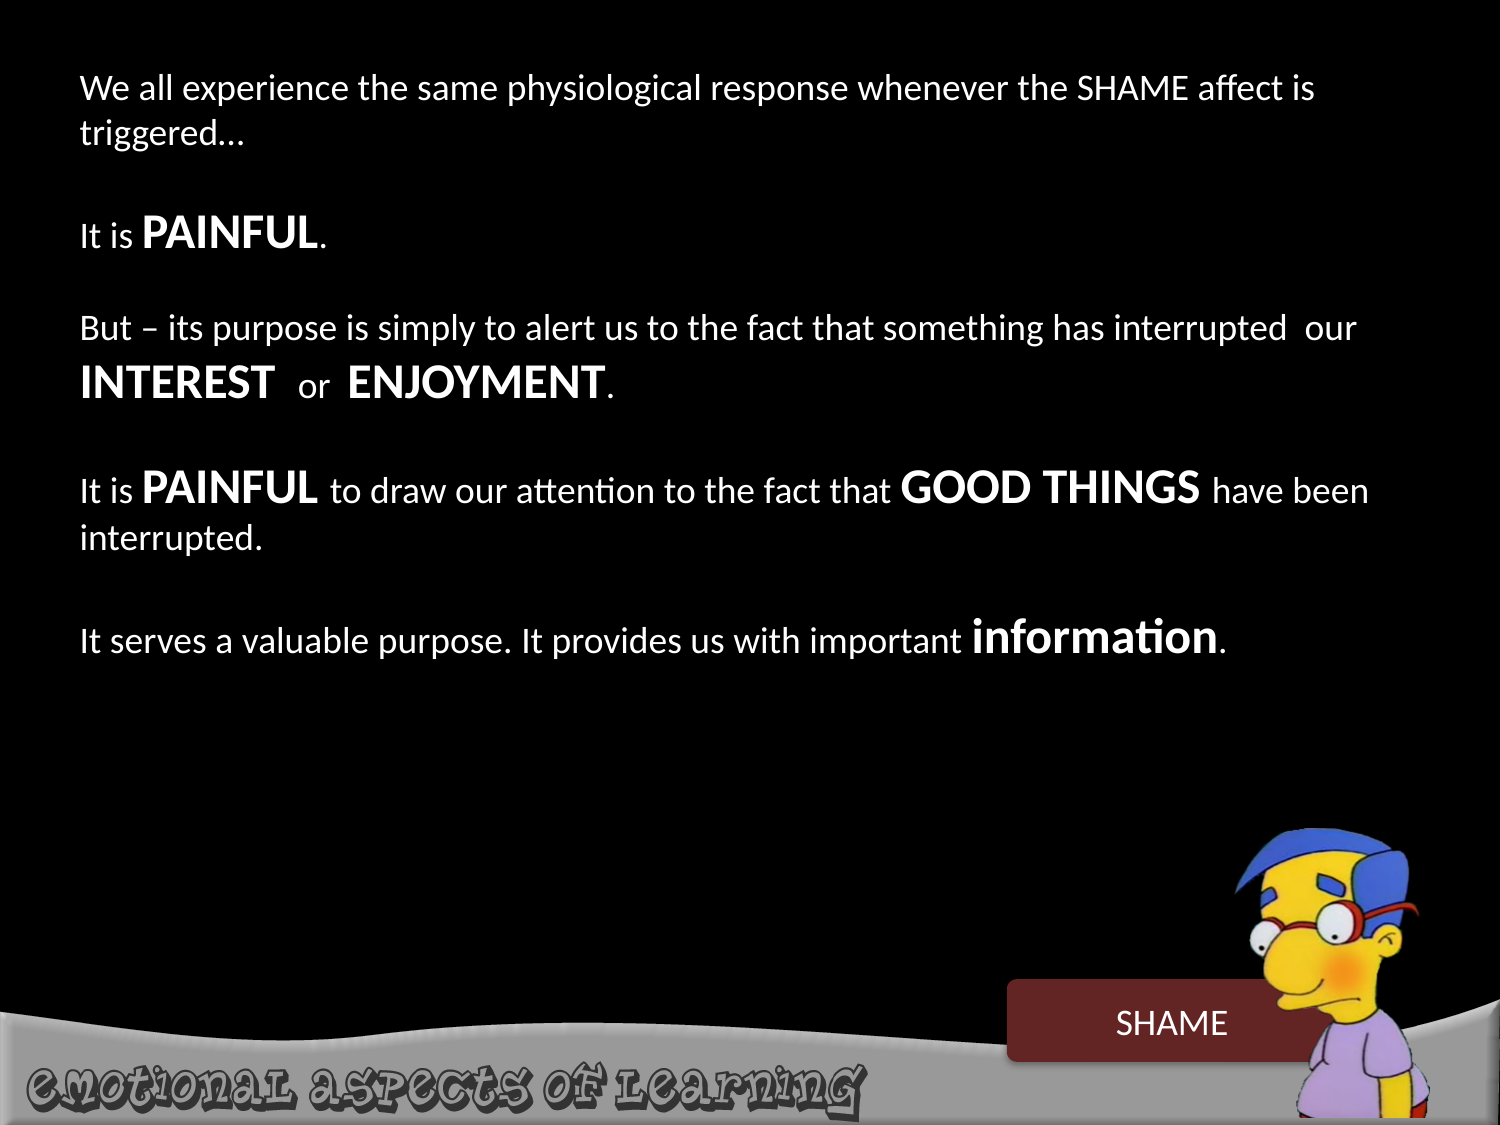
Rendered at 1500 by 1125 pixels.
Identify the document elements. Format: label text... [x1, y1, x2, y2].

text_box SHAME [1006, 979, 1228, 1062]
picture [0, 828, 1500, 1125]
text_box We all experience the same physiological response whenever the SHAME affect is triggered… It is PAINFUL. But – its purpose is simply to alert us to the fact that something has interrupted our INTEREST or ENJOYMENT. It is PAINFUL to draw our attention to the fact that GOOD THINGS have been interrupted. It serves a valuable purpose. It provides us with important information. [64, 55, 1430, 671]
